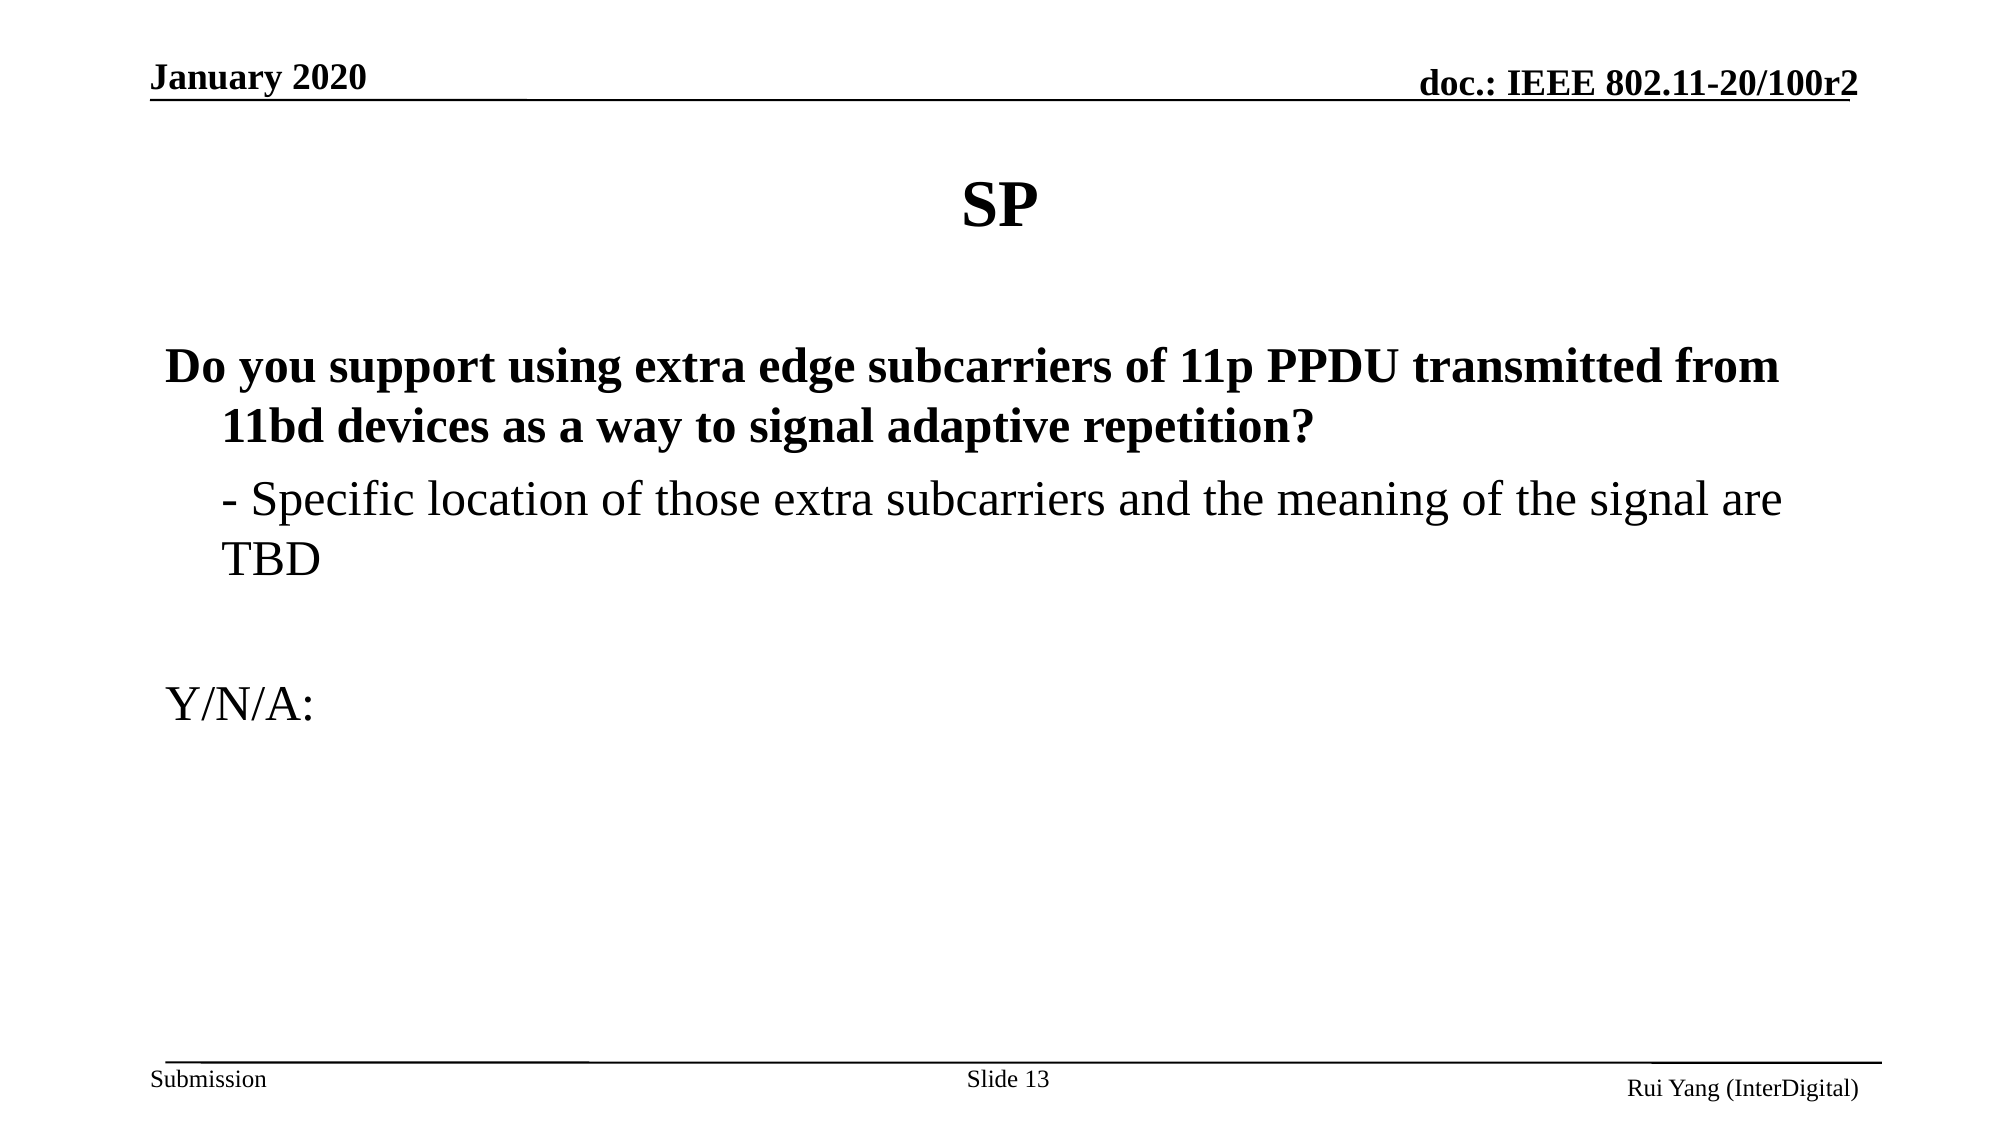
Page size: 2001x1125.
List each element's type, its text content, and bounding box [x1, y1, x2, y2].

title SP [149, 112, 1850, 288]
slide_number Slide 13 [950, 1061, 1067, 1123]
list Do you support using extra edge subcarriers of 11p PPDU transmitted from 11bd devices as a way to signal adaptive repetition? - Specific location of those extra subcarriers and the meaning of the signal are TBD Y/N/A: [149, 324, 1850, 1000]
